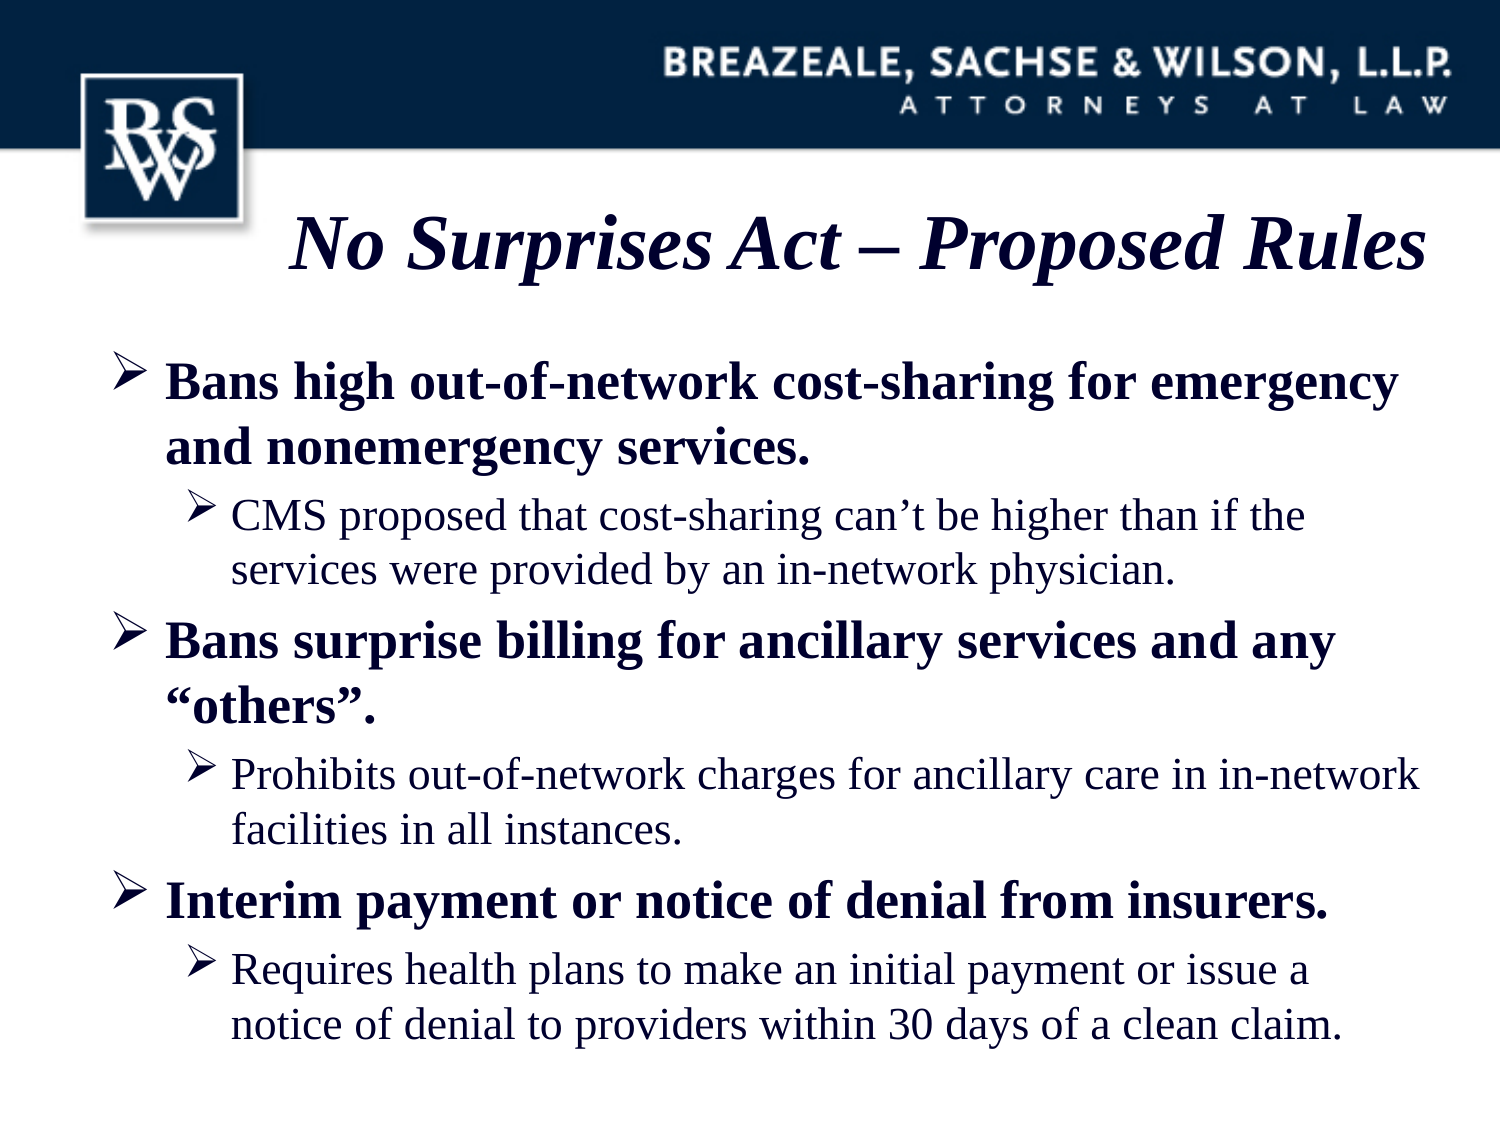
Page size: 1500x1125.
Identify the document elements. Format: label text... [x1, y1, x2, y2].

list Bans high out-of-network cost-sharing for emergency and nonemergency services. CMS proposed that cost-sharing can’t be higher than if the services were provided by an in-network physician. Bans surprise billing for ancillary services and any “others”. Prohibits out-of-network charges for ancillary care in in-network facilities in all instances. Interim payment or notice of denial from insurers. Requires health plans to make an initial payment or issue a notice of denial to providers within 30 days of a clean claim. [93, 337, 1444, 1075]
picture [0, 0, 1500, 1125]
title No Surprises Act – Proposed Rules [93, 187, 1444, 288]
